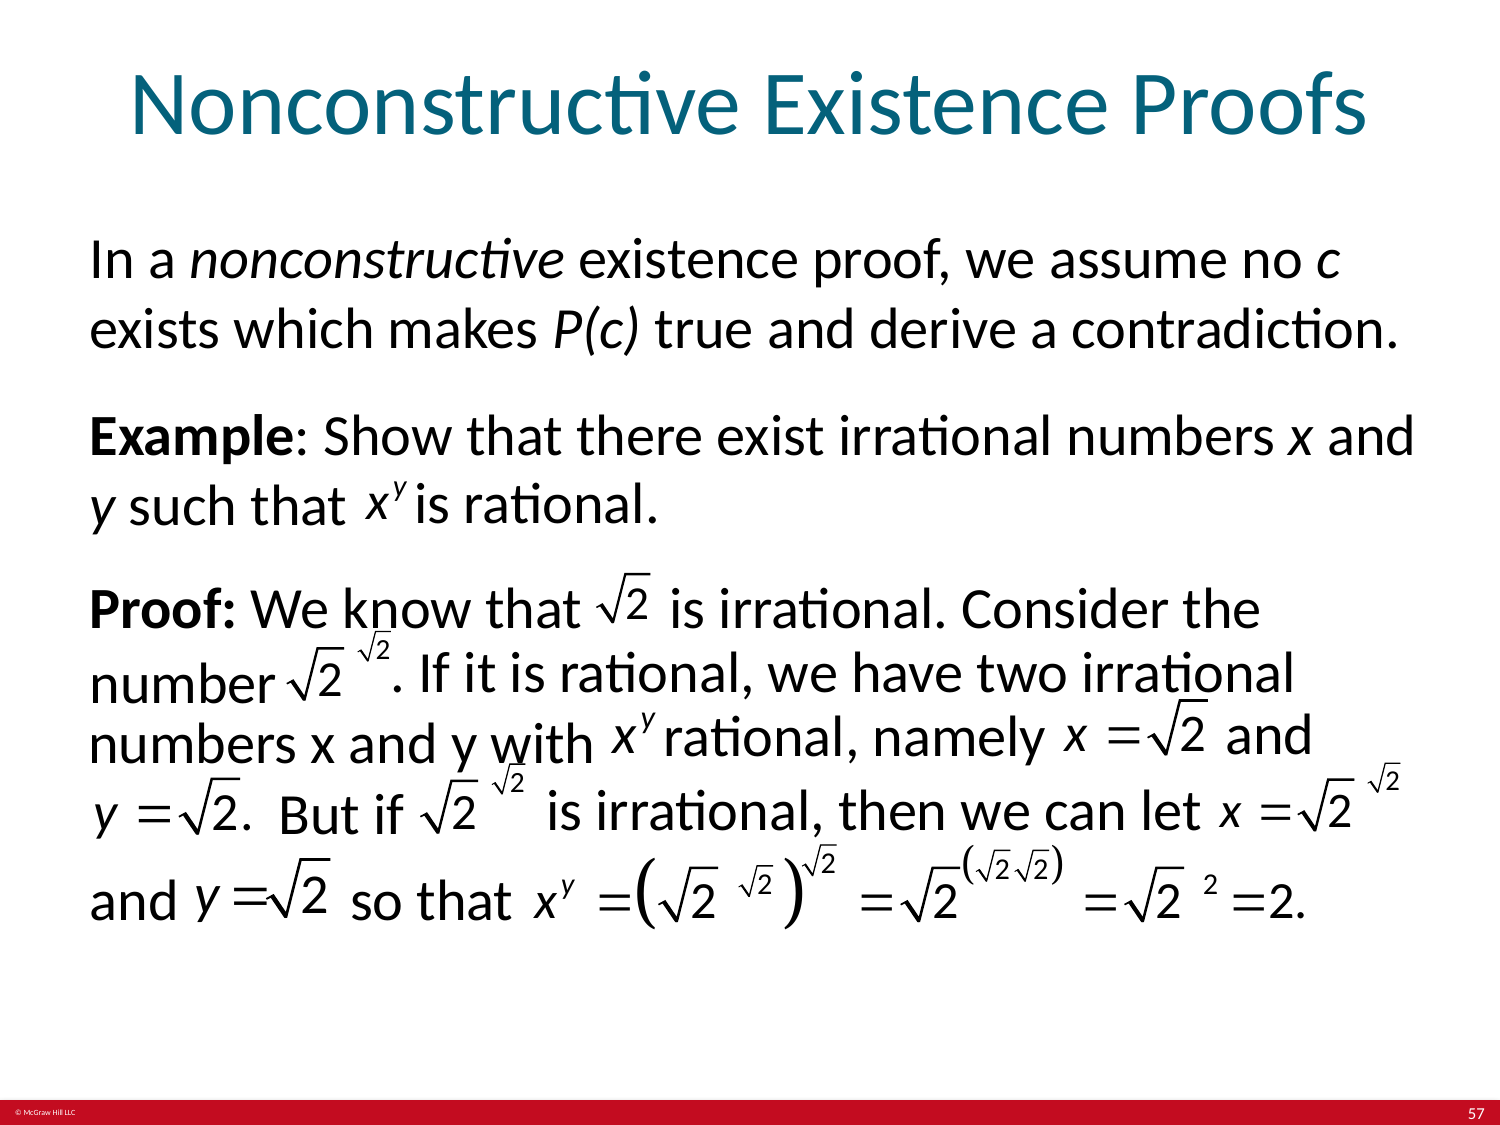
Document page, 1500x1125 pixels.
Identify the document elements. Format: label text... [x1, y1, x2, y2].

list rational, namely [666, 691, 1050, 764]
list In a nonconstructive existence proof, we assume no c exists which makes P(c) true and derive a contradiction. Example: Show that there exist irrational numbers x and y such that [75, 212, 1463, 538]
list But if [264, 769, 406, 845]
list and [75, 854, 180, 930]
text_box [601, 692, 668, 764]
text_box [587, 564, 660, 632]
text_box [524, 834, 1315, 962]
list is irrational, then we can let [539, 764, 1205, 833]
title Nonconstructive Existence Proofs [0, 0, 1500, 195]
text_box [356, 462, 419, 529]
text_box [85, 767, 261, 858]
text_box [1210, 752, 1410, 853]
list is irrational. Consider the [657, 562, 1290, 626]
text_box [411, 753, 535, 843]
list . If it is rational, we have two irrational [404, 626, 1420, 730]
list numbers x and y with [73, 697, 596, 773]
text_box 57 [1424, 1099, 1500, 1125]
list and [1219, 688, 1349, 751]
list so that [345, 854, 519, 926]
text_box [185, 847, 342, 942]
list is rational. [399, 457, 688, 546]
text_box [277, 620, 401, 710]
list number [75, 637, 272, 697]
list Proof: We know that [75, 562, 588, 637]
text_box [1054, 689, 1219, 779]
